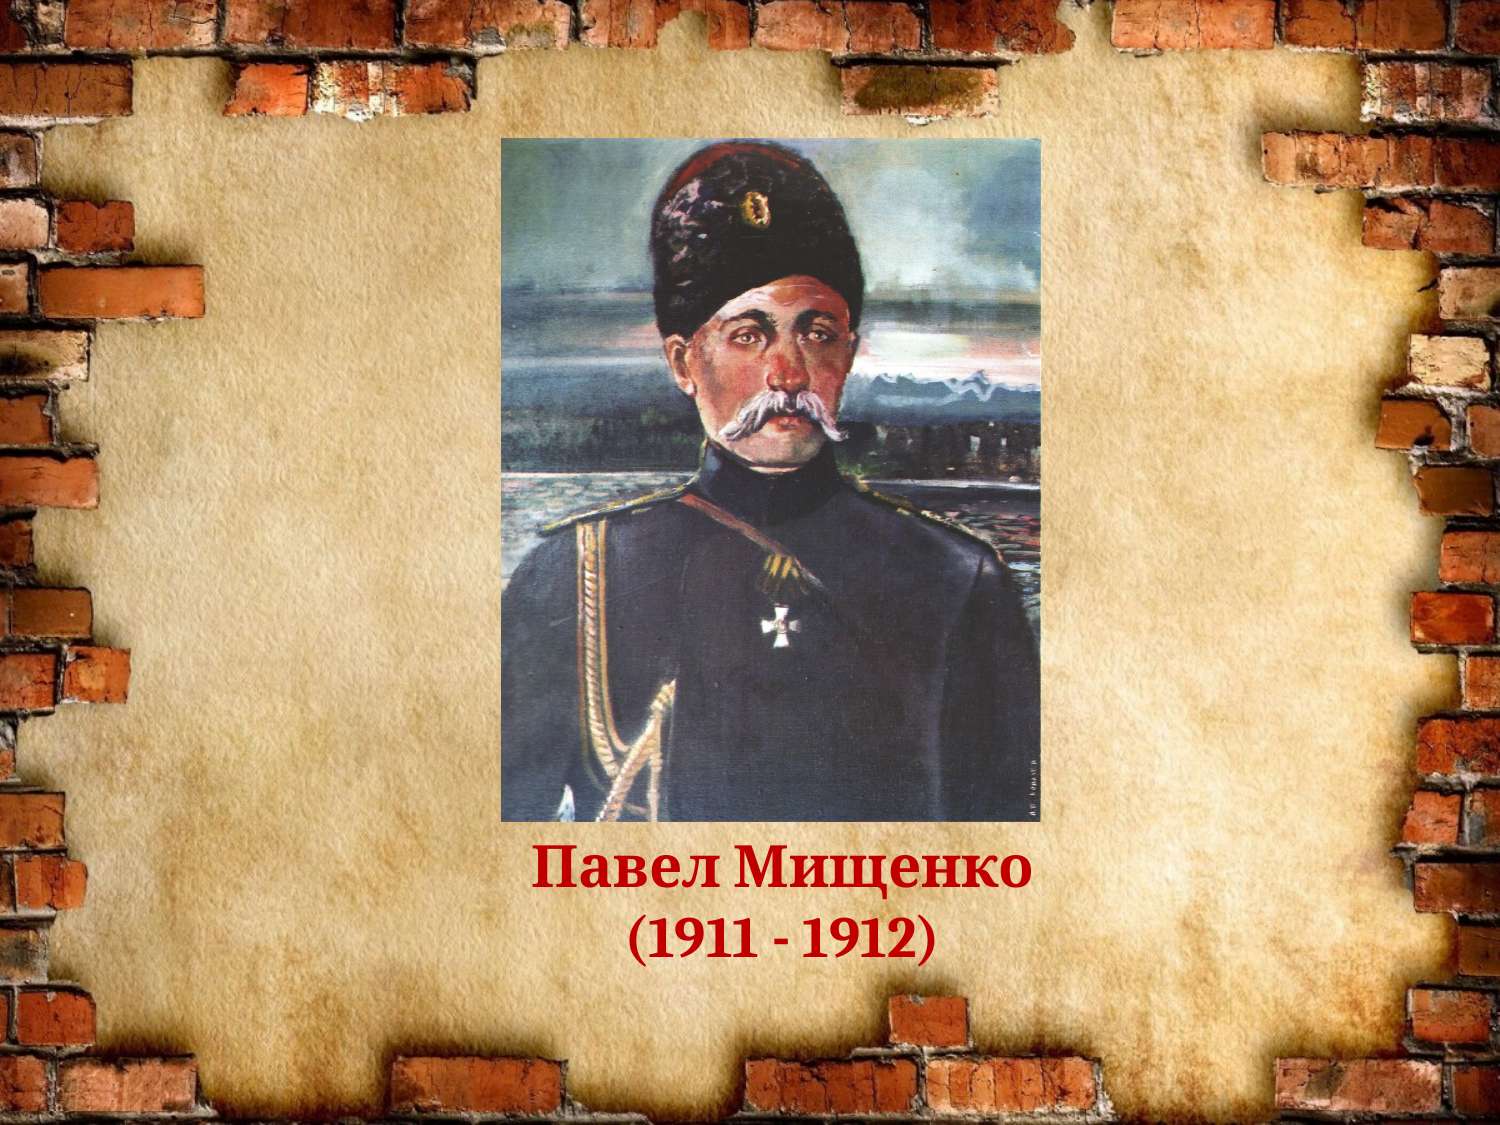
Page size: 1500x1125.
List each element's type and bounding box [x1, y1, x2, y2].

list [0, 0, 1500, 1125]
picture [501, 138, 1041, 822]
